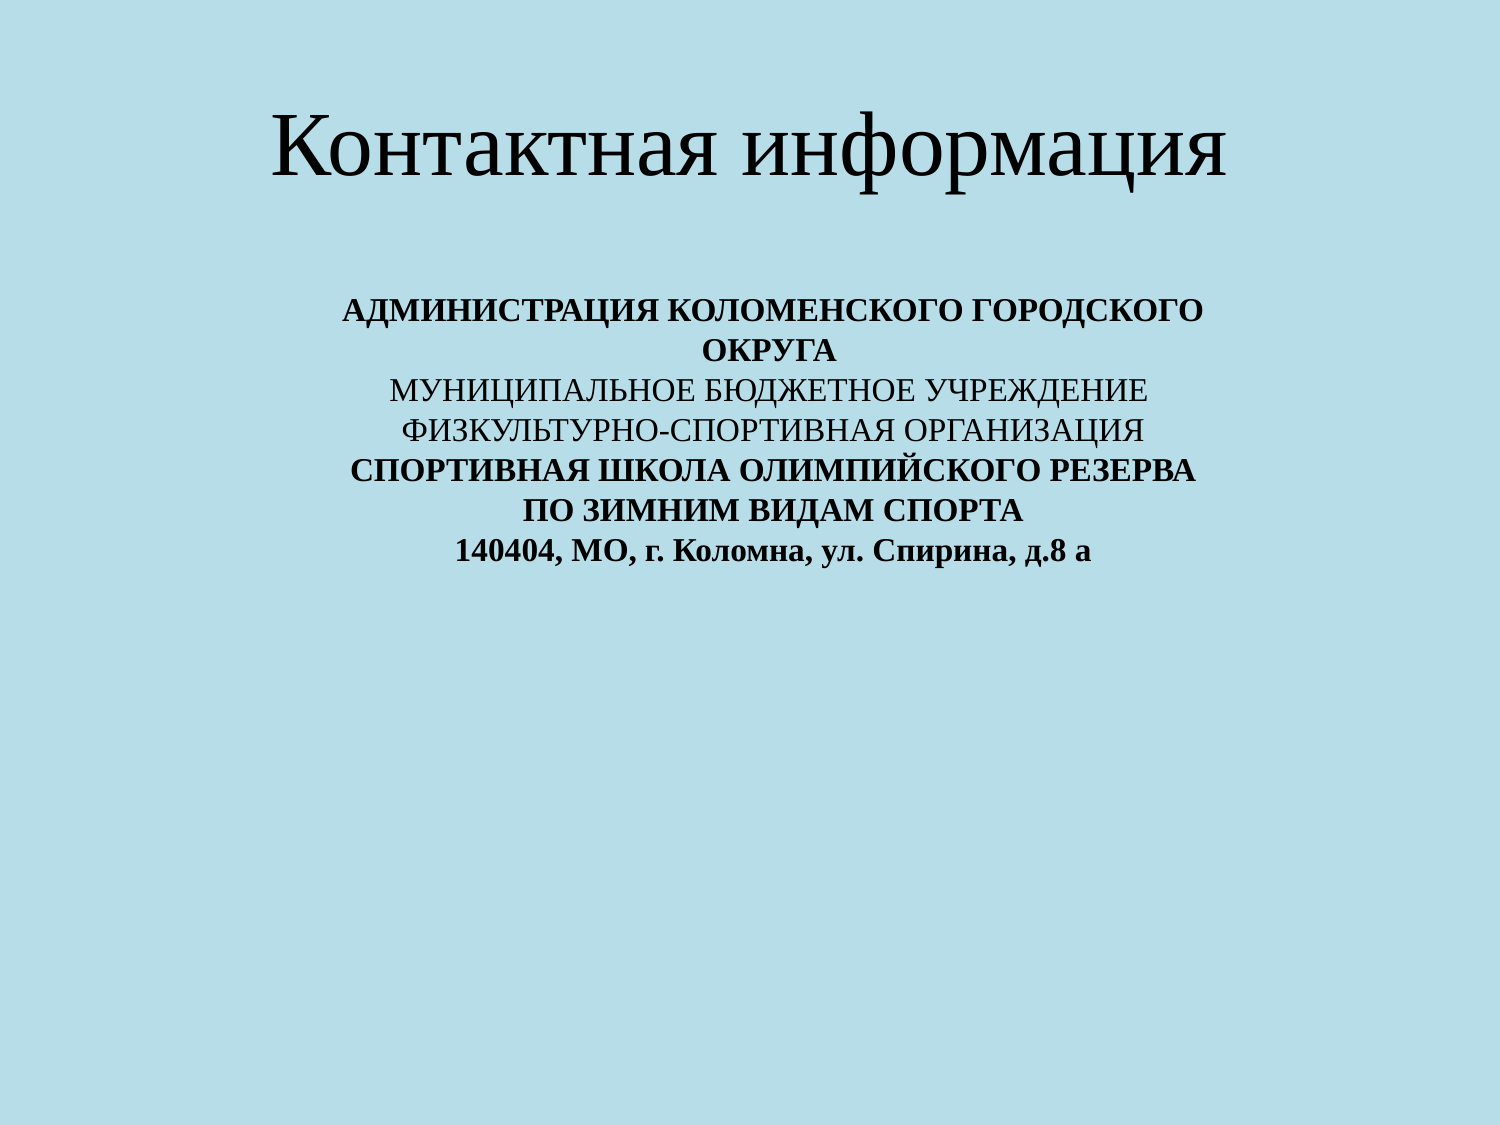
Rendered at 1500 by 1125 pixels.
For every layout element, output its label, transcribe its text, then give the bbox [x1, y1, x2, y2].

title Контактная информация [75, 45, 1425, 233]
text_box АДМИНИСТРАЦИЯ КОЛОМЕНСКОГО ГОРОДСКОГО ОКРУГА МУНИЦИПАЛЬНОЕ БЮДЖЕТНОЕ УЧРЕЖДЕНИЕ ФИЗКУЛЬТУРНО-СПОРТИВНАЯ ОРГАНИЗАЦИЯ СПОРТИВНАЯ ШКОЛА ОЛИМПИЙСКОГО РЕЗЕРВА ПО ЗИМНИМ ВИДАМ СПОРТА 140404, МО, г. Коломна, ул. Спирина, д.8 а [257, 281, 1290, 576]
